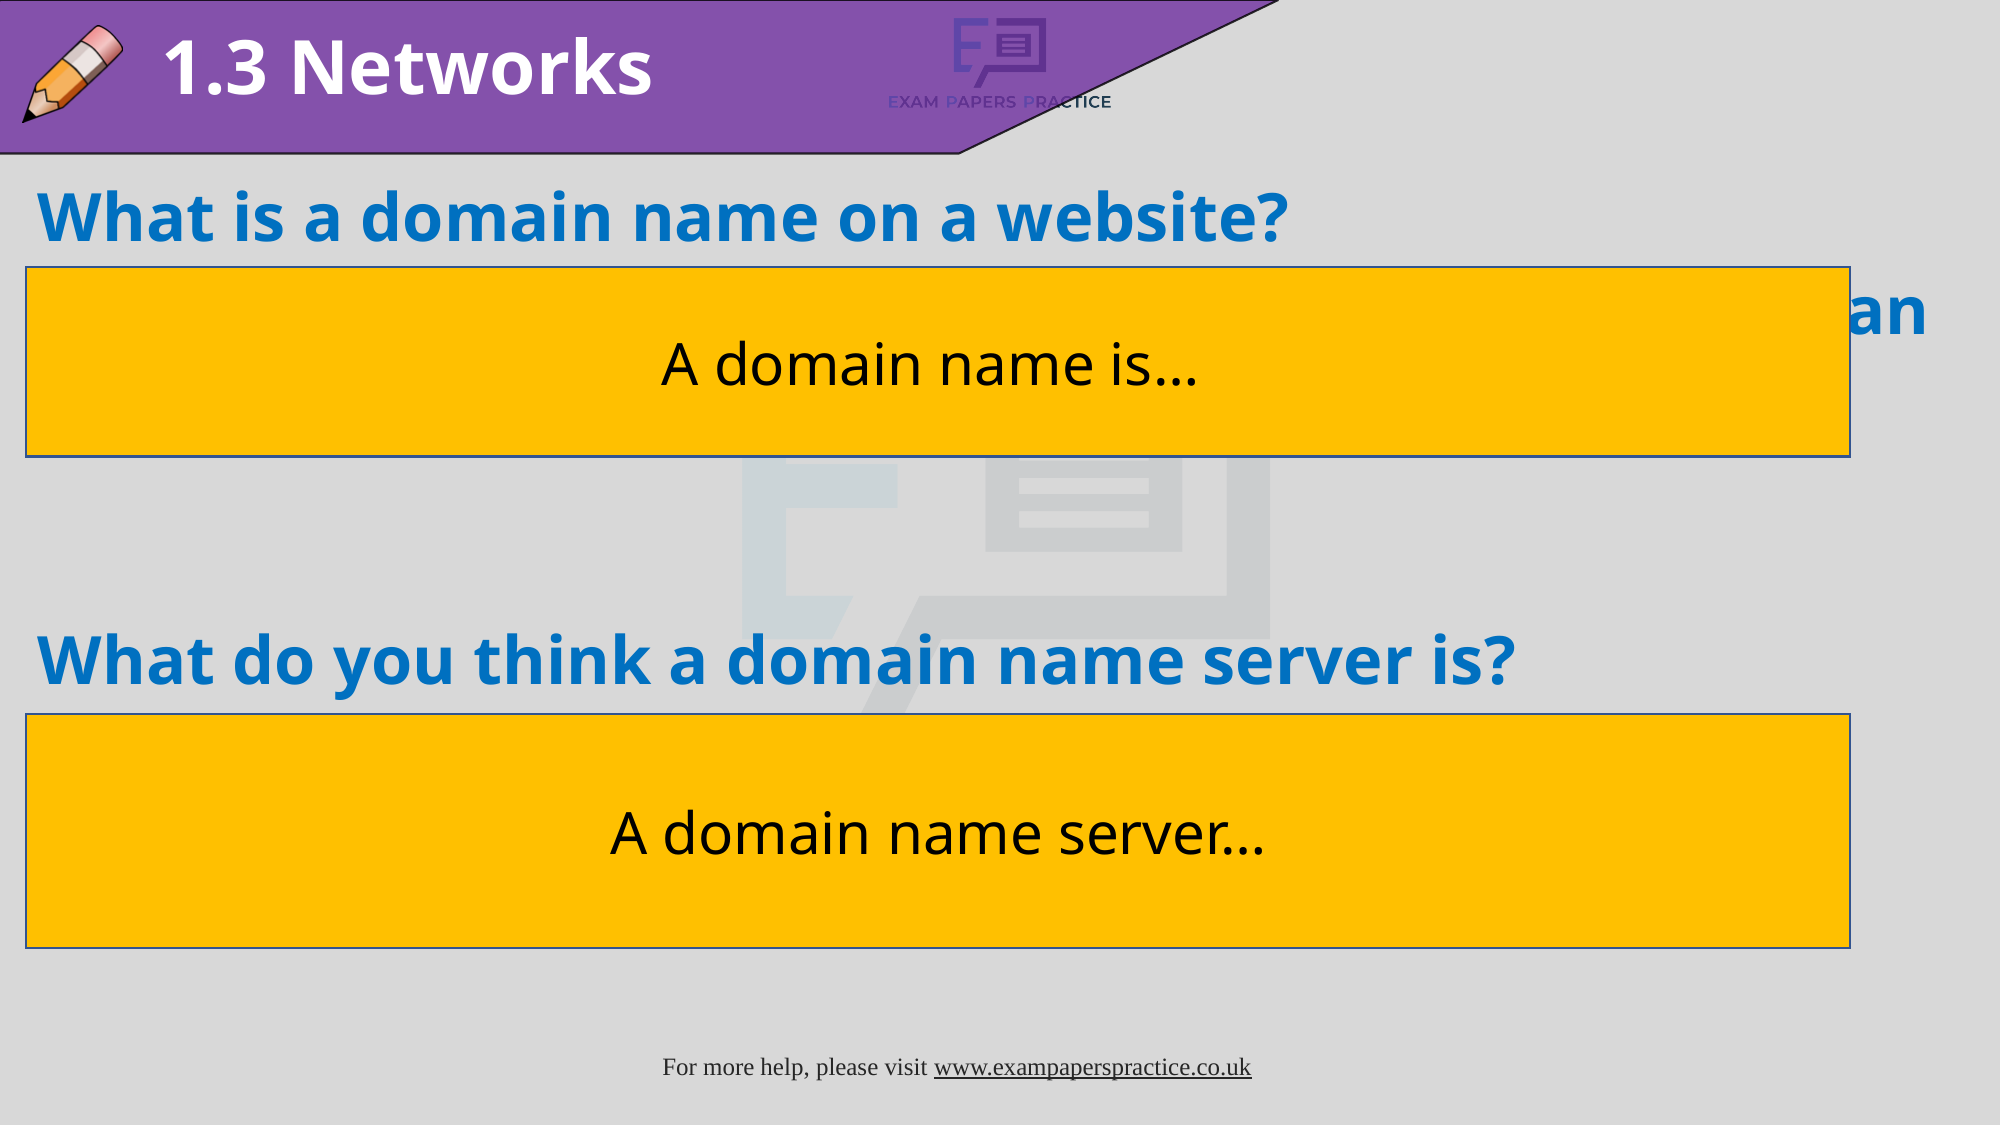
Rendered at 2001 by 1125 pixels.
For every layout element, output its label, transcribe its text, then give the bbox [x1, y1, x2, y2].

list 1.3 Networks [146, 22, 960, 134]
picture [22, 25, 123, 123]
list What is a domain name on a website? A domain name is the name of a website that the human remembers – like google.com or bbc.co.uk What do you think a domain name server is? A domain name server stores the names of the servers and the addresses that these websites “live” at. [22, 176, 1974, 1120]
text_box A domain name server… [25, 713, 1851, 949]
text_box A domain name is… [25, 266, 1851, 458]
